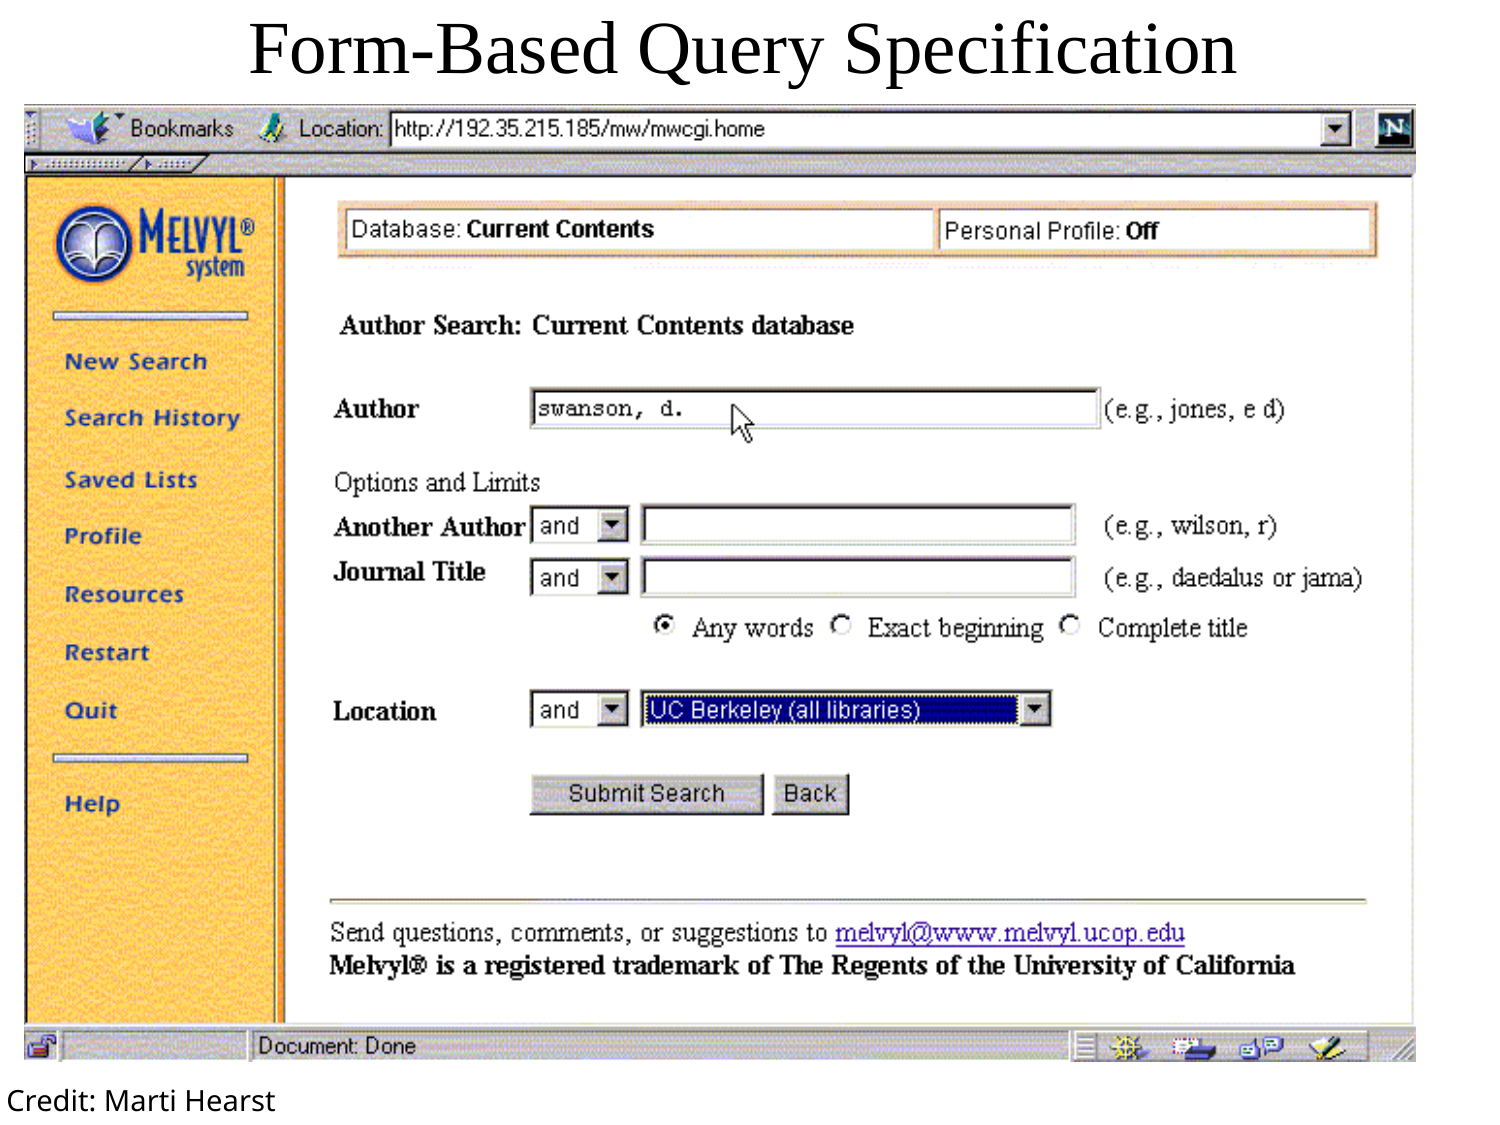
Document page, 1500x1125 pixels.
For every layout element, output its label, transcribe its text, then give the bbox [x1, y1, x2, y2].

title Form-Based Query Specification [75, 0, 1413, 88]
picture [24, 104, 1416, 1062]
text_box Credit: Marti Hearst [0, 1074, 291, 1125]
